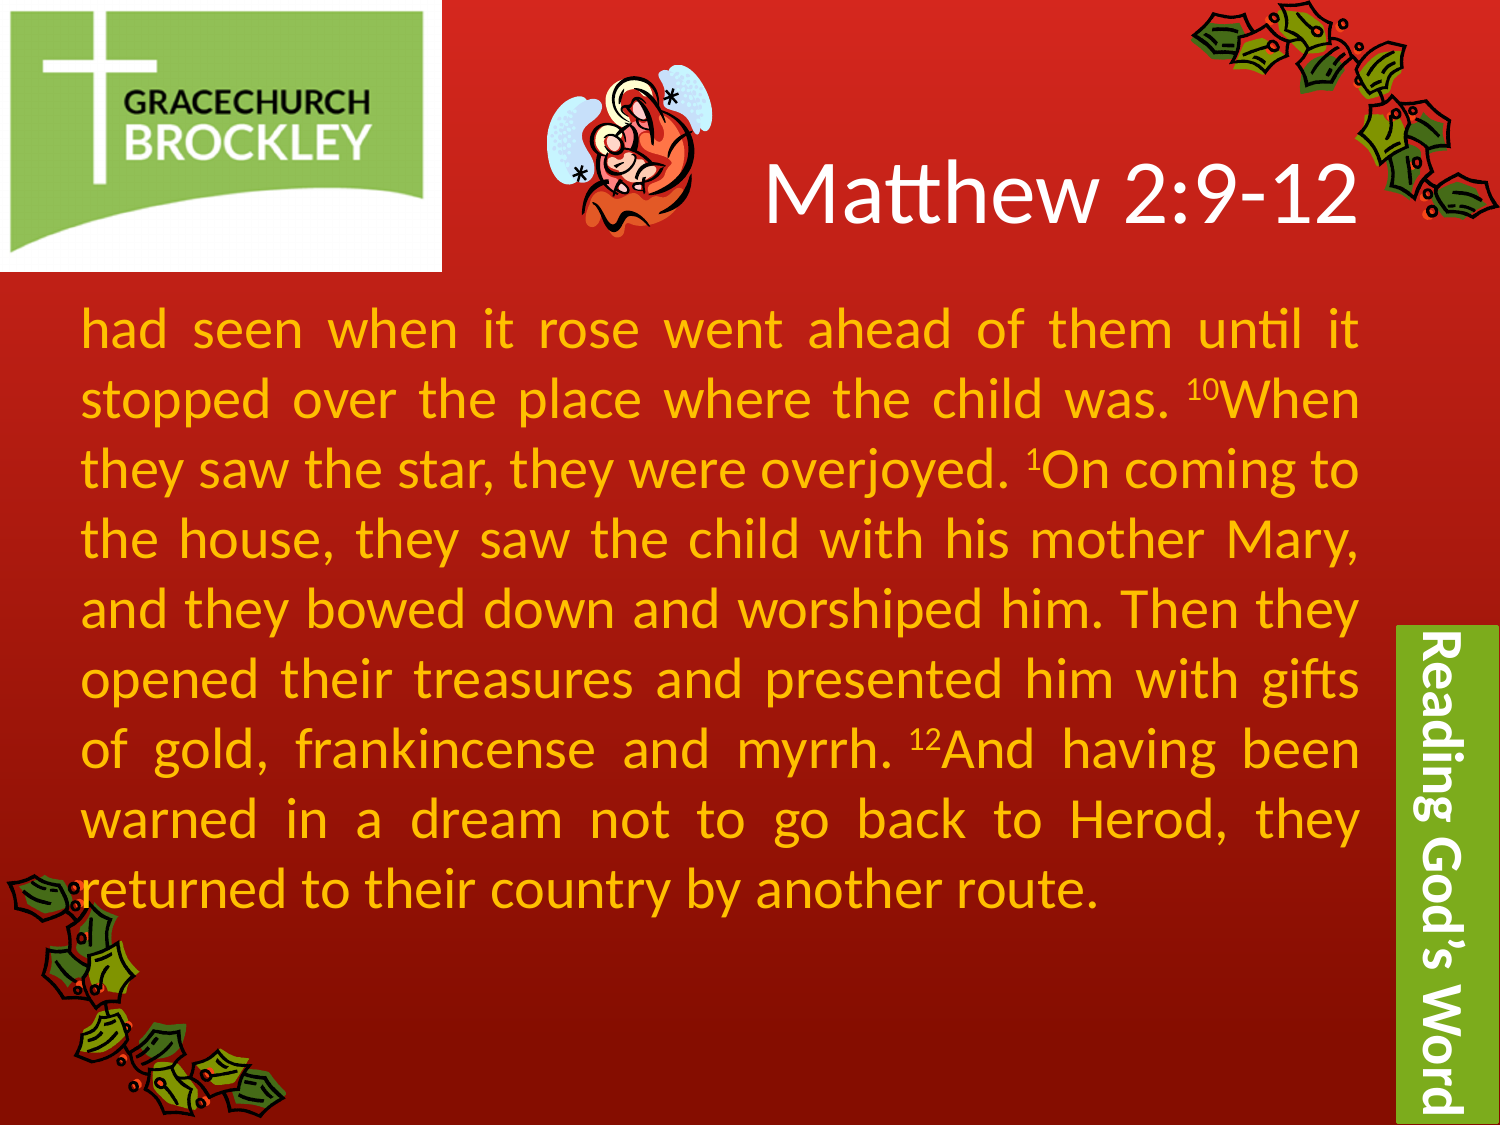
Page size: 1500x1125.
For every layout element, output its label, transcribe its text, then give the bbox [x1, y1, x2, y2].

picture [546, 64, 715, 240]
picture [0, 0, 442, 272]
list had seen when it rose went ahead of them until it stopped over the place where the child was. 10When they saw the star, they were overjoyed. 1On coming to the house, they saw the child with his mother Mary, and they bowed down and worshiped him. Then they opened their treasures and presented him with gifts of gold, frankincense and myrrh. 12And having been warned in a dream not to go back to Herod, they returned to their country by another route. [65, 282, 1376, 1060]
list Reading God’s Word [1399, 629, 1494, 1125]
title Matthew 2:9-12 [478, 99, 1376, 274]
